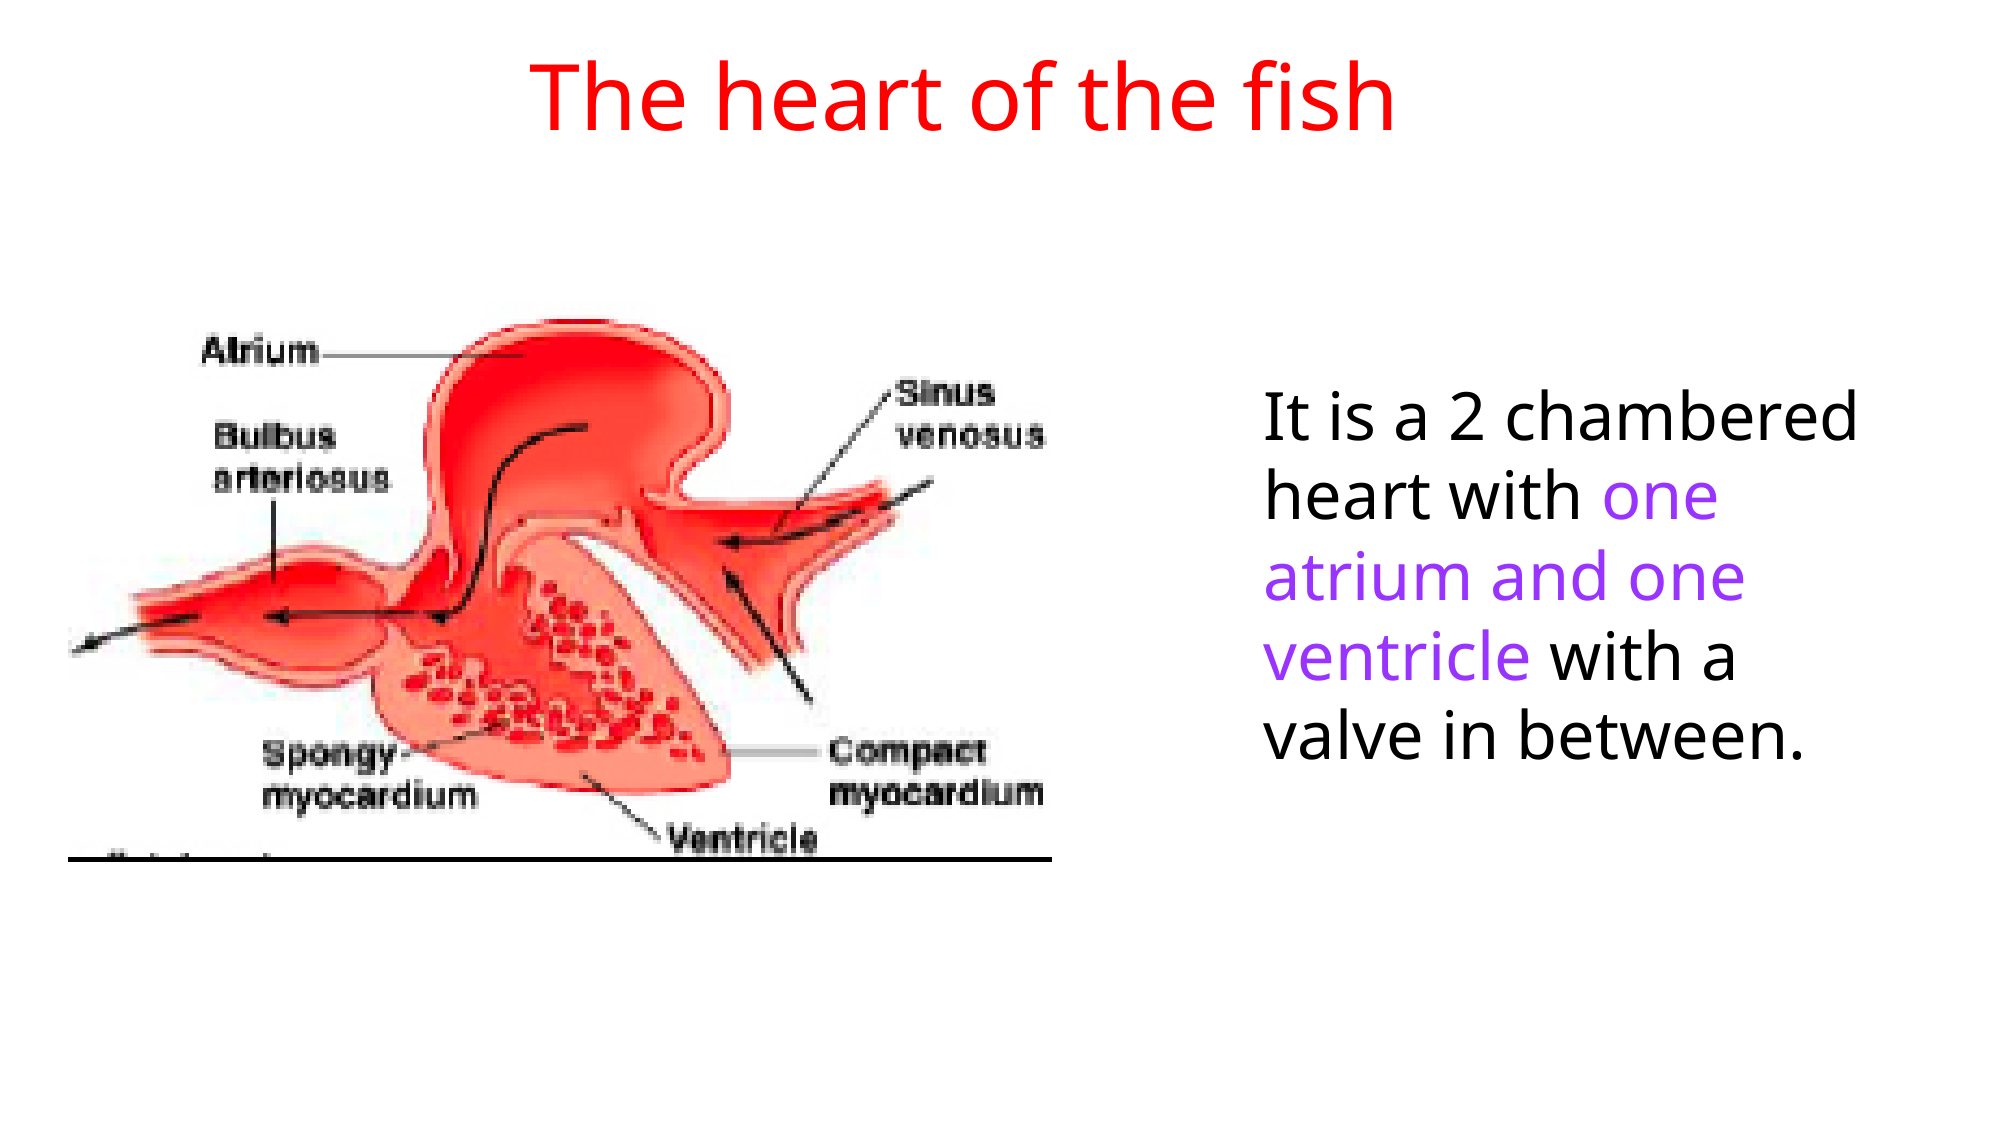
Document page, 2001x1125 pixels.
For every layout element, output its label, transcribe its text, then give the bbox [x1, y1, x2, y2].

text_box It is a 2 chambered heart with one atrium and one ventricle with a valve in between. [1248, 365, 1912, 988]
picture [68, 285, 1052, 862]
text_box The heart of the fish [289, 0, 1640, 188]
